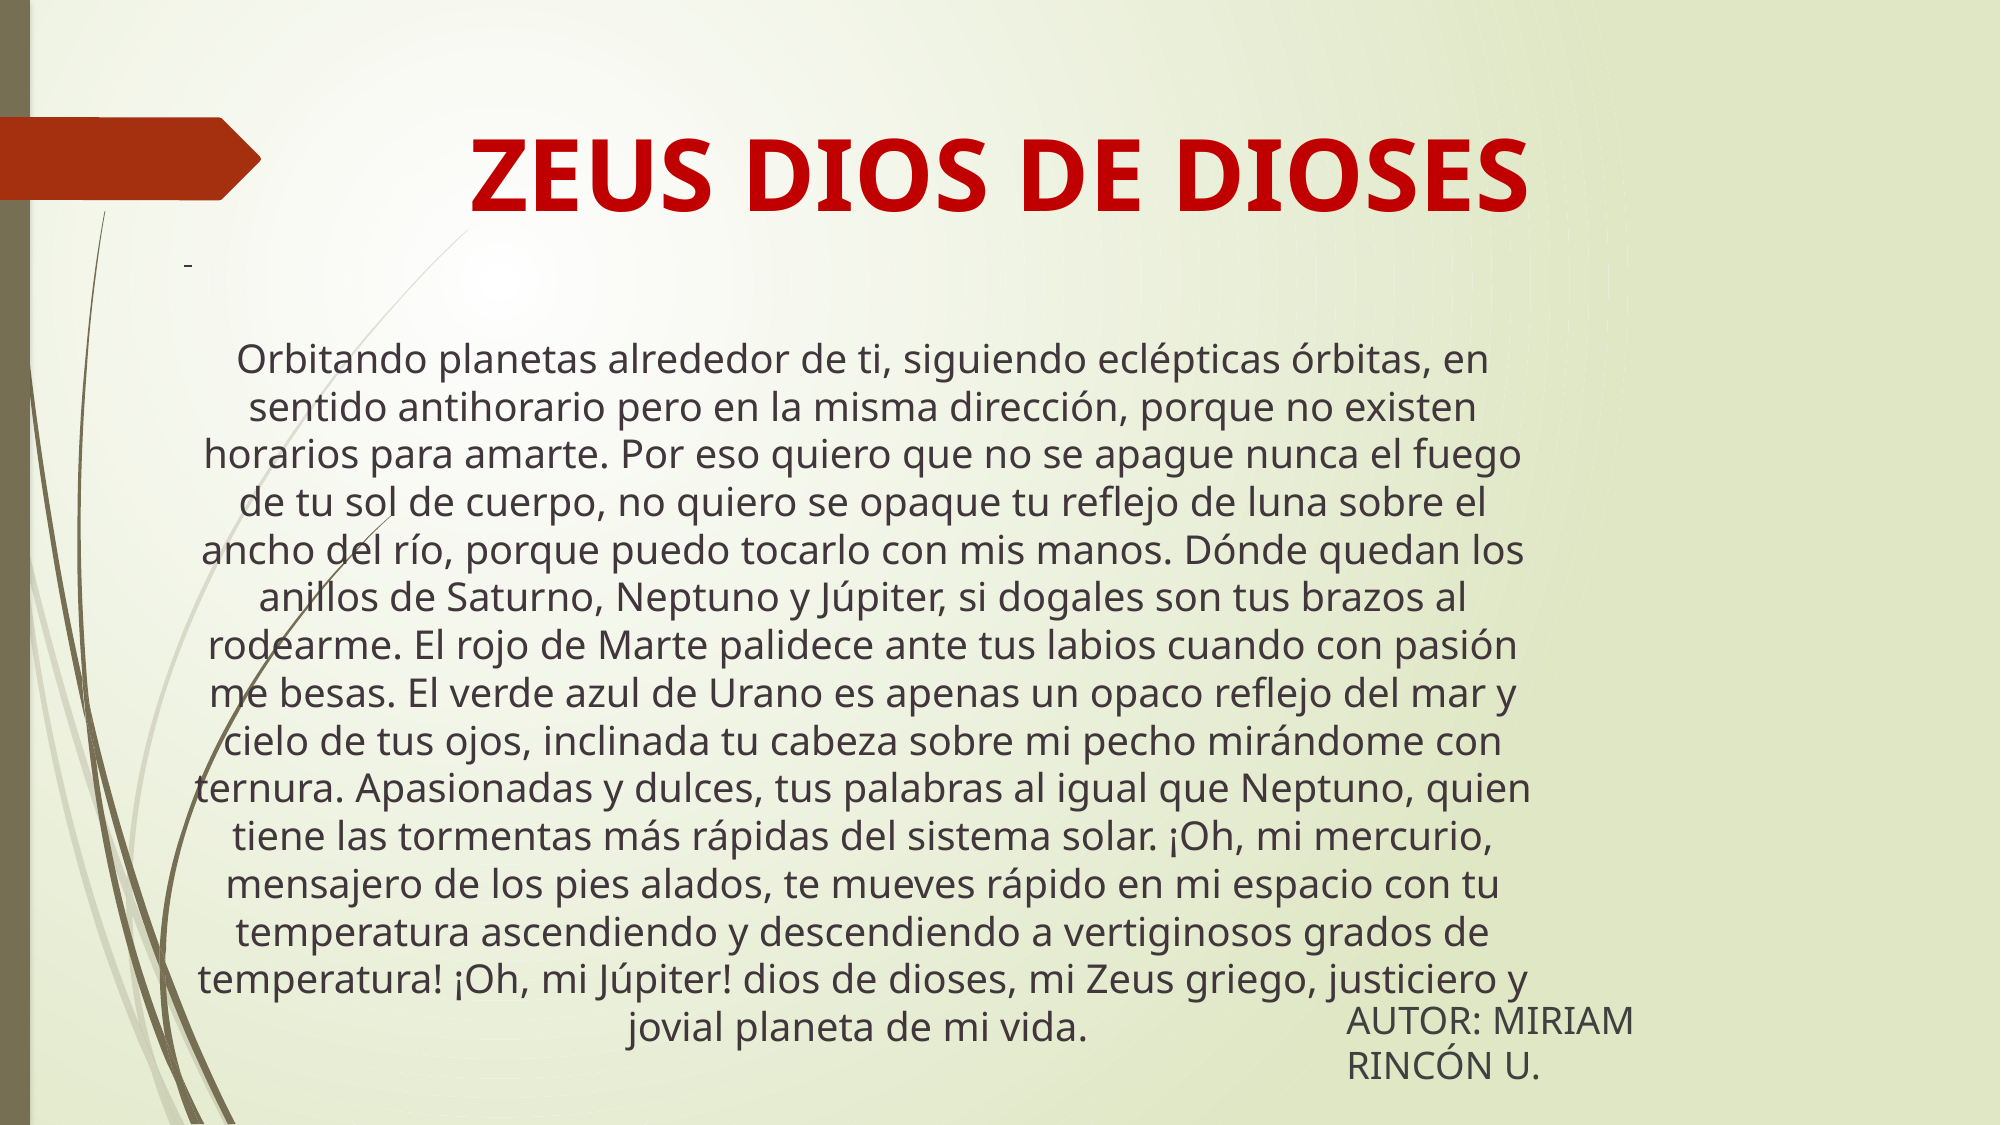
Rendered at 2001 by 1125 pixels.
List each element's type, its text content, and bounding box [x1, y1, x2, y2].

list AUTOR: MIRIAM RINCÓN U. [1331, 988, 1767, 1096]
list ZEUS DIOS DE DIOSES Orbitando planetas alrededor de ti, siguiendo eclépticas órbitas, en sentido antihorario pero en la misma dirección, porque no existen horarios para amarte. Por eso quiero que no se apague nunca el fuego de tu sol de cuerpo, no quiero se opaque tu reflejo de luna sobre el ancho del río, porque puedo tocarlo con mis manos. Dónde quedan los anillos de Saturno, Neptuno y Júpiter, si dogales son tus brazos al rodearme. El rojo de Marte palidece ante tus labios cuando con pasión me besas. El verde azul de Urano es apenas un opaco reflejo del mar y cielo de tus ojos, inclinada tu cabeza sobre mi pecho mirándome con ternura. Apasionadas y dulces, tus palabras al igual que Neptuno, quien tiene las tormentas más rápidas del sistema solar. ¡Oh, mi mercurio, mensajero de los pies alados, te mueves rápido en mi espacio con tu temperatura ascendiendo y descendiendo a vertiginosos grados de temperatura! ¡Oh, mi Júpiter! dios de dioses, mi Zeus griego, justiciero y jovial planeta de mi vida. [169, 103, 1557, 1125]
